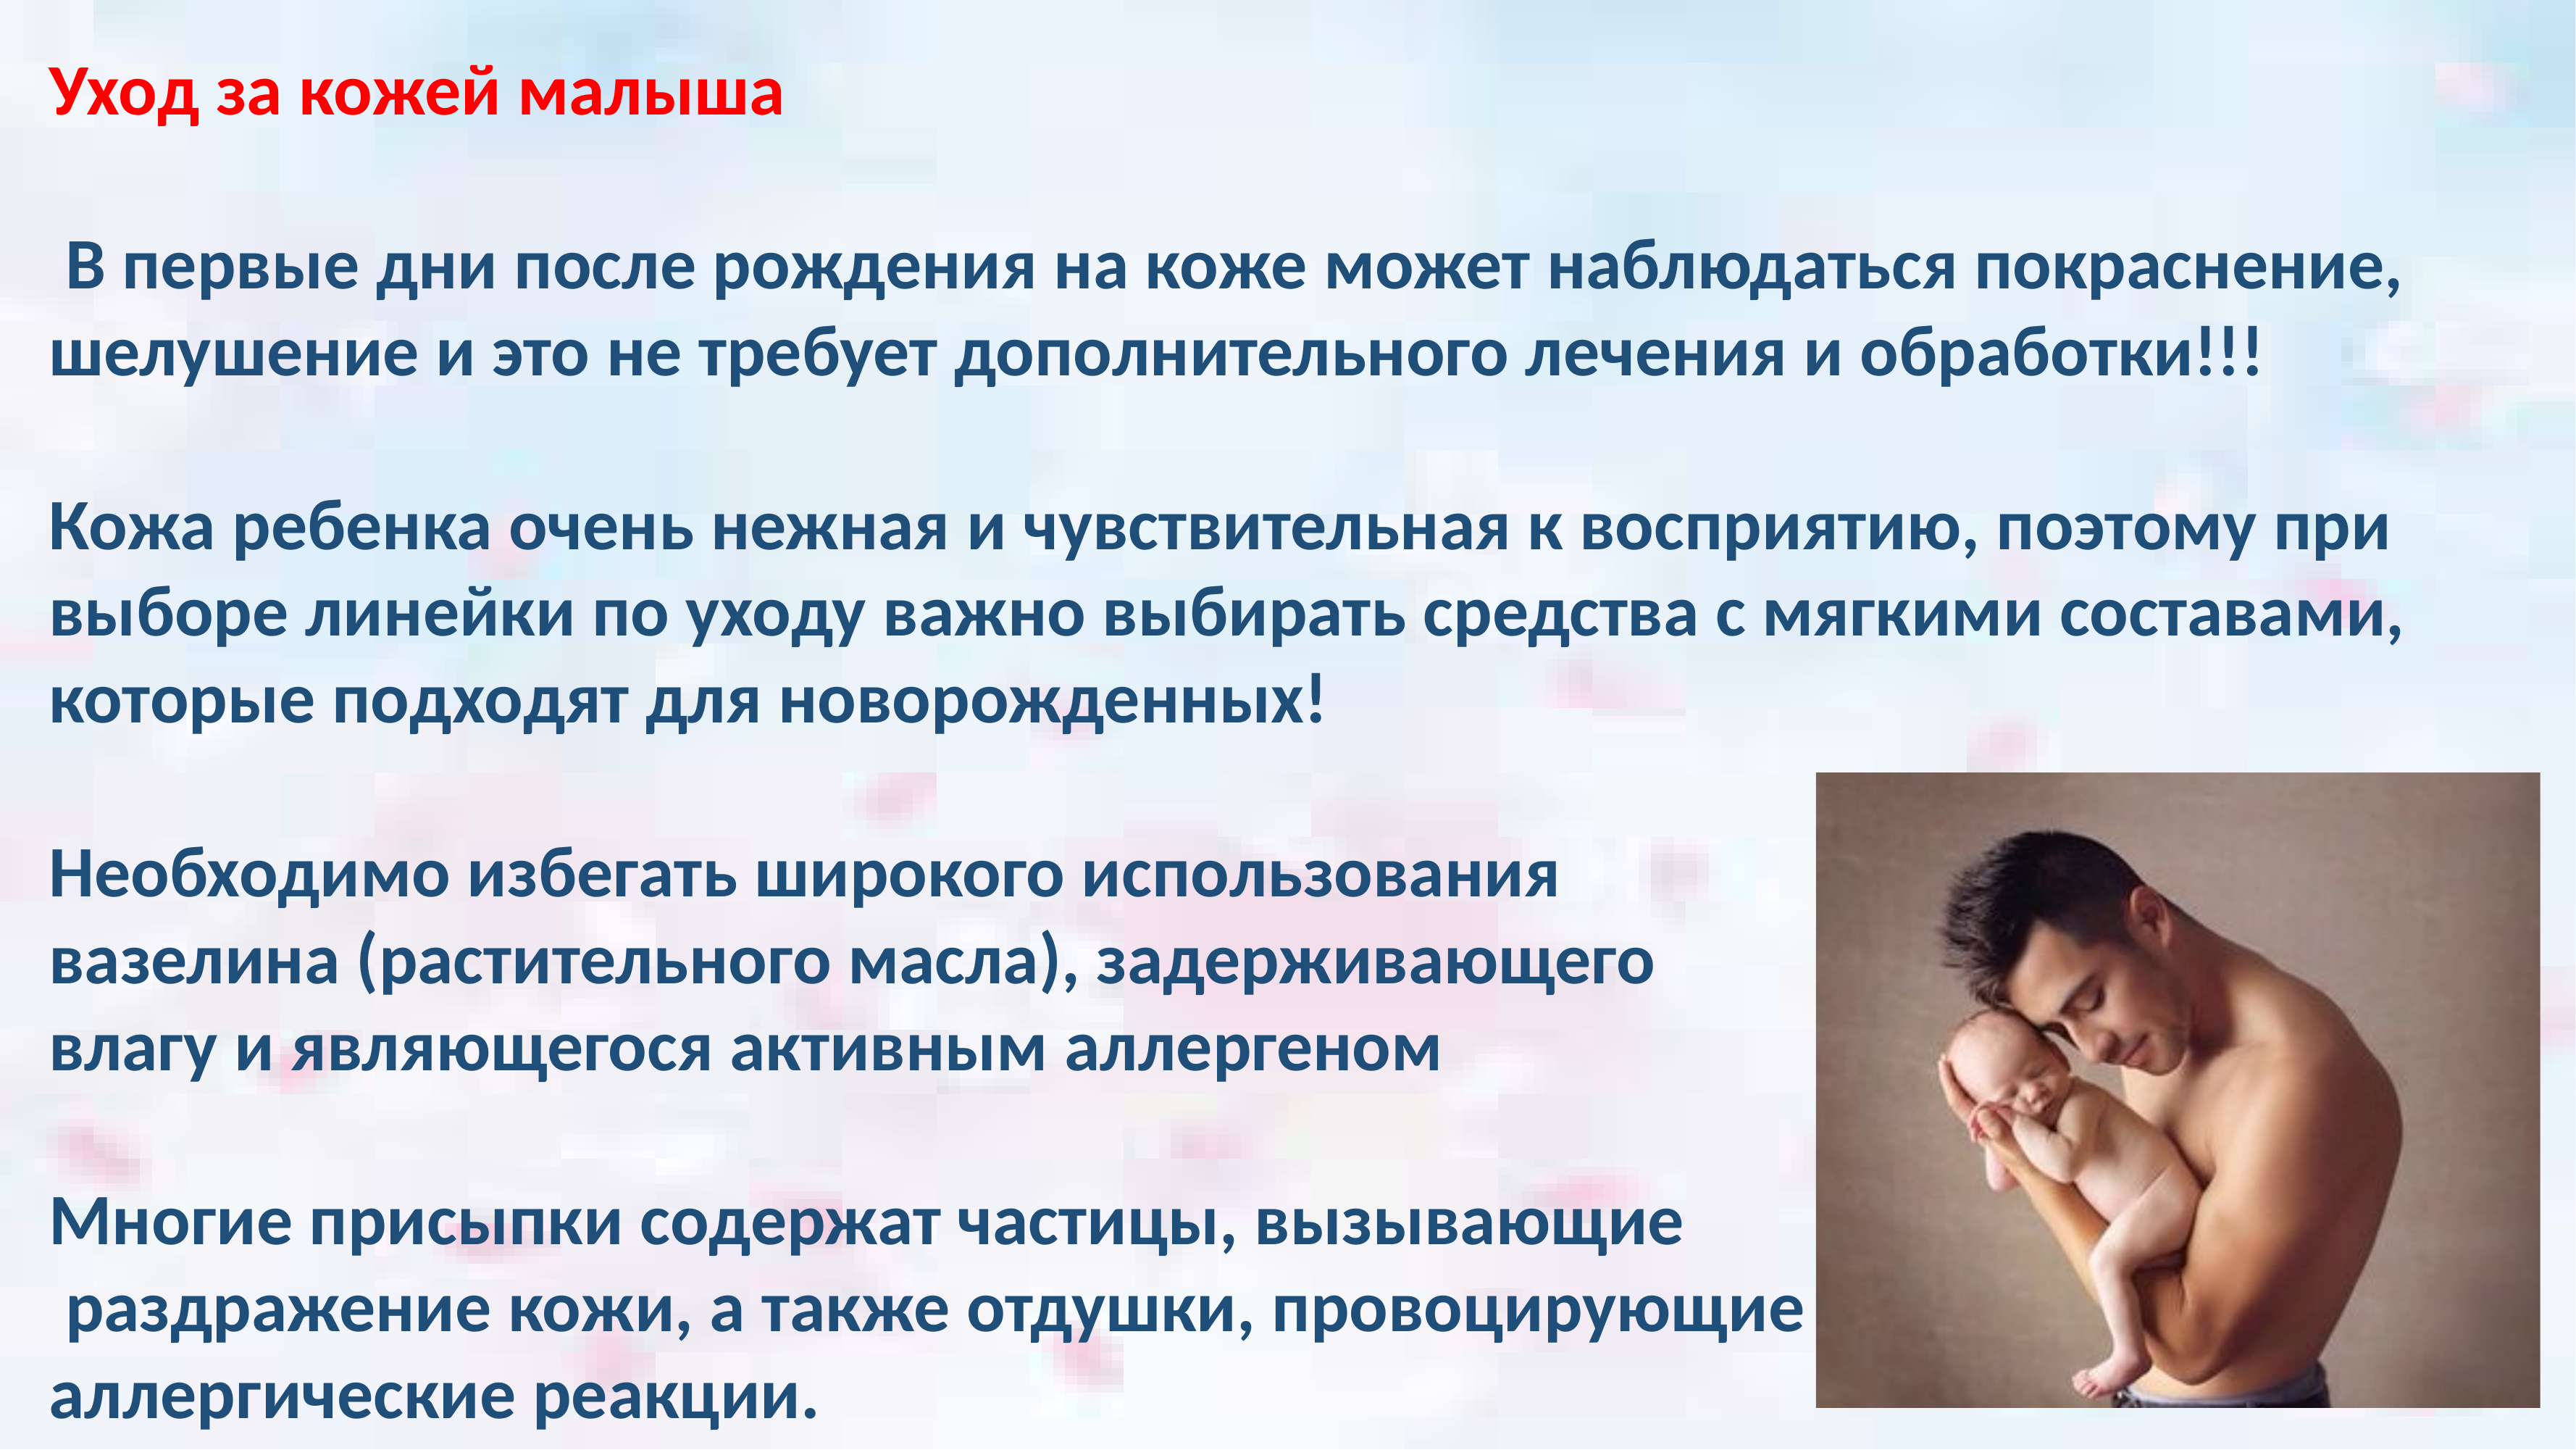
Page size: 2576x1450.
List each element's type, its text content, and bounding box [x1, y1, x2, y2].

picture [1815, 772, 2541, 1408]
text_box Уход за кожей малыша В первые дни после рождения на коже может наблюдаться покраснение, шелушение и это не требует дополнительного лечения и обработки!!! Кожа ребенка очень нежная и чувствительная к восприятию, поэтому при выборе линейки по уходу важно выбирать средства с мягкими составами, которые подходят для новорожденных! Необходимо избегать широкого использования вазелина (растительного масла), задерживающего влагу и являющегося активным аллергеном Многие присыпки содержат частицы, вызывающие раздражение кожи, а также отдушки, провоцирующие аллергические реакции. [38, 36, 2470, 1449]
